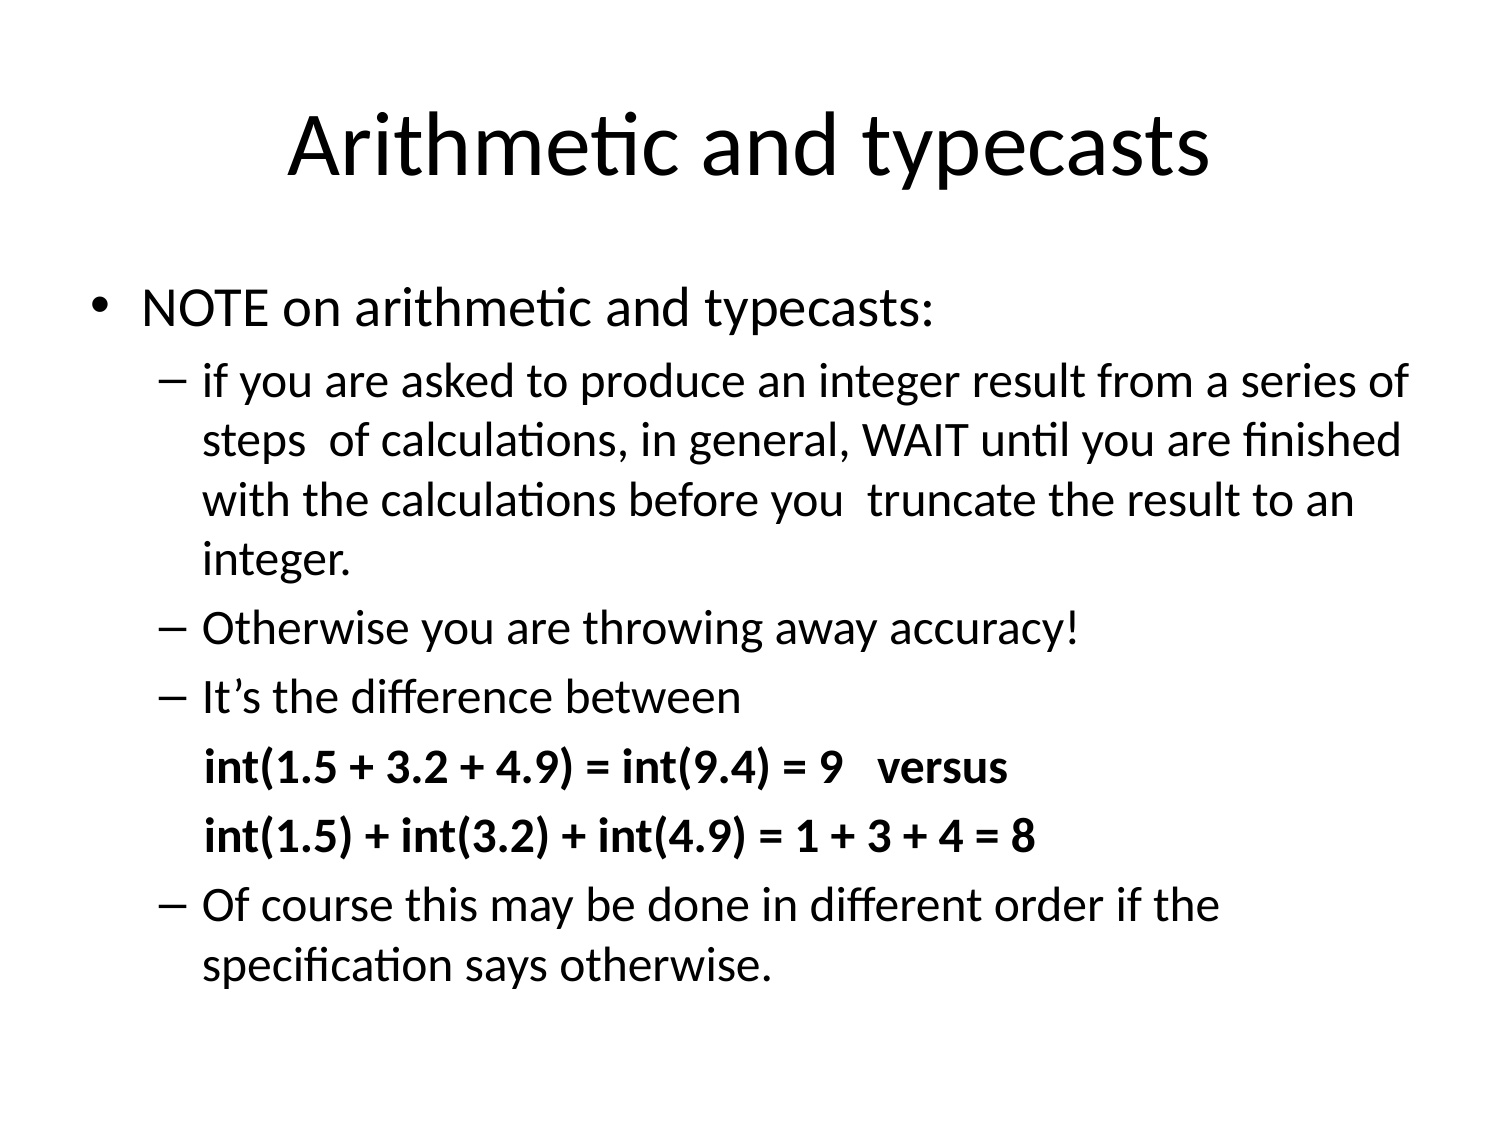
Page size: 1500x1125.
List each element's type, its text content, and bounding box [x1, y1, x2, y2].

list NOTE on arithmetic and typecasts: if you are asked to produce an integer result from a series of steps of calculations, in general, WAIT until you are finished with the calculations before you truncate the result to an integer. Otherwise you are throwing away accuracy! It’s the difference between int(1.5 + 3.2 + 4.9) = int(9.4) = 9 versus int(1.5) + int(3.2) + int(4.9) = 1 + 3 + 4 = 8 Of course this may be done in different order if the specification says otherwise. [75, 262, 1425, 1005]
title Arithmetic and typecasts [75, 45, 1425, 233]
